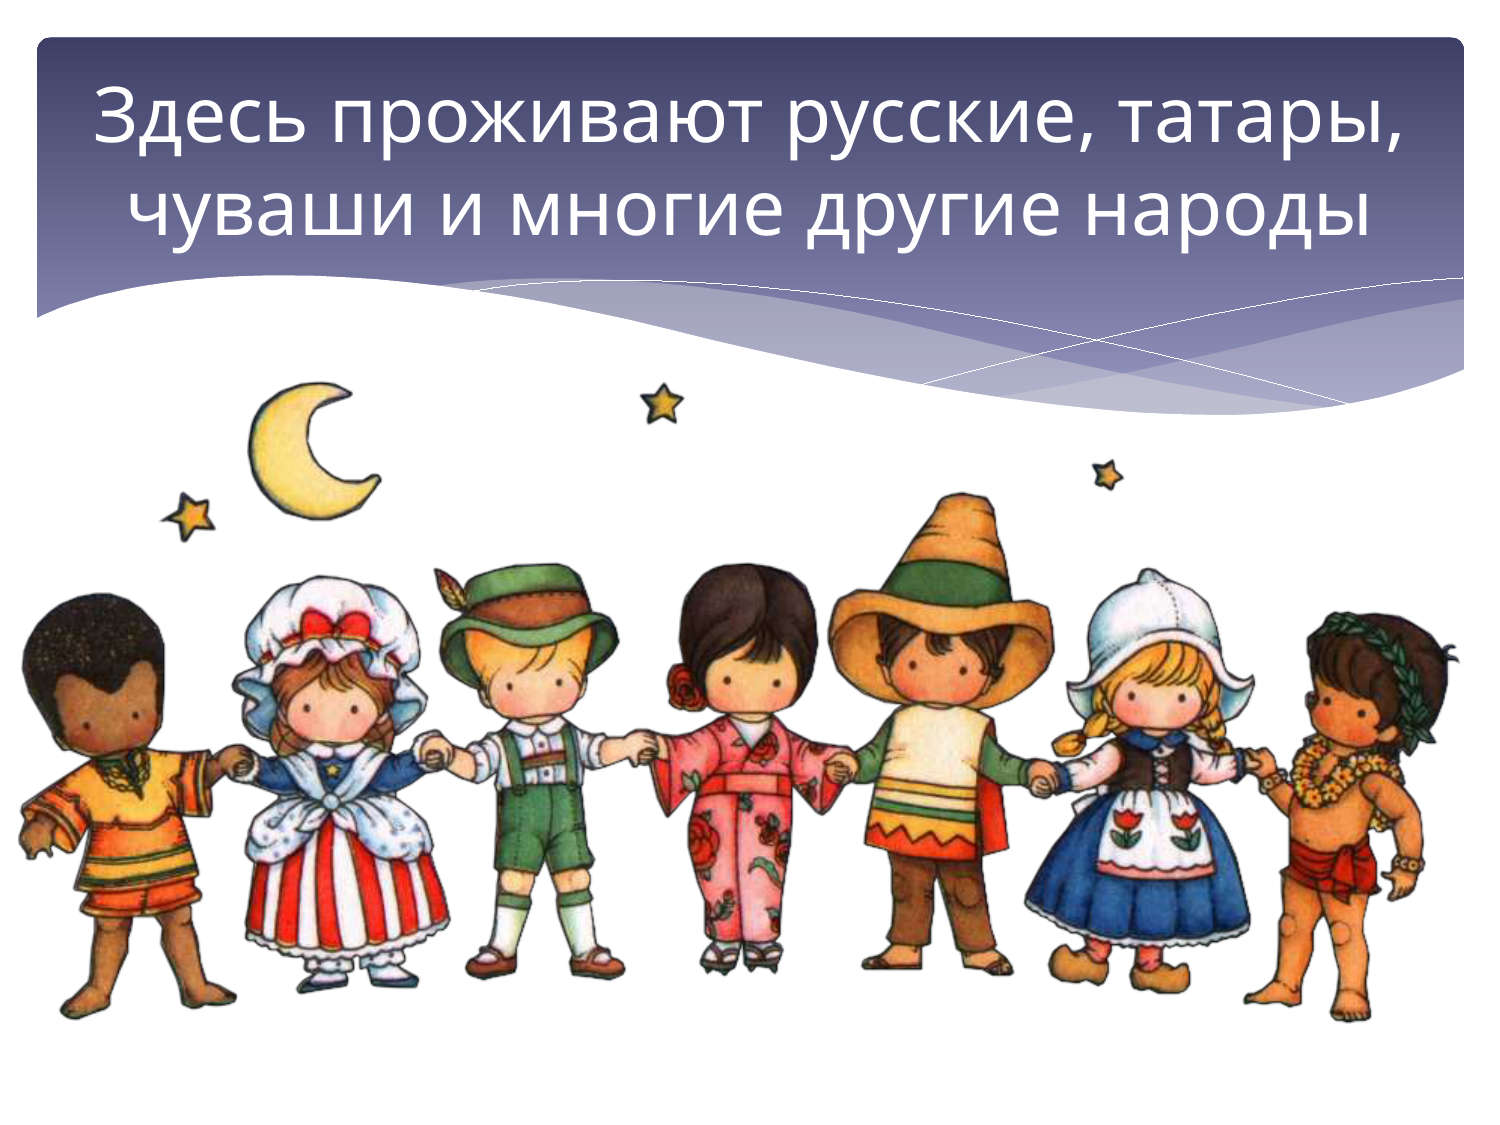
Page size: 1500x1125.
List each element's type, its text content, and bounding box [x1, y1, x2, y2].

picture [17, 380, 1463, 1024]
title Здесь проживают русские, татары, чуваши и многие другие народы [75, 55, 1425, 261]
